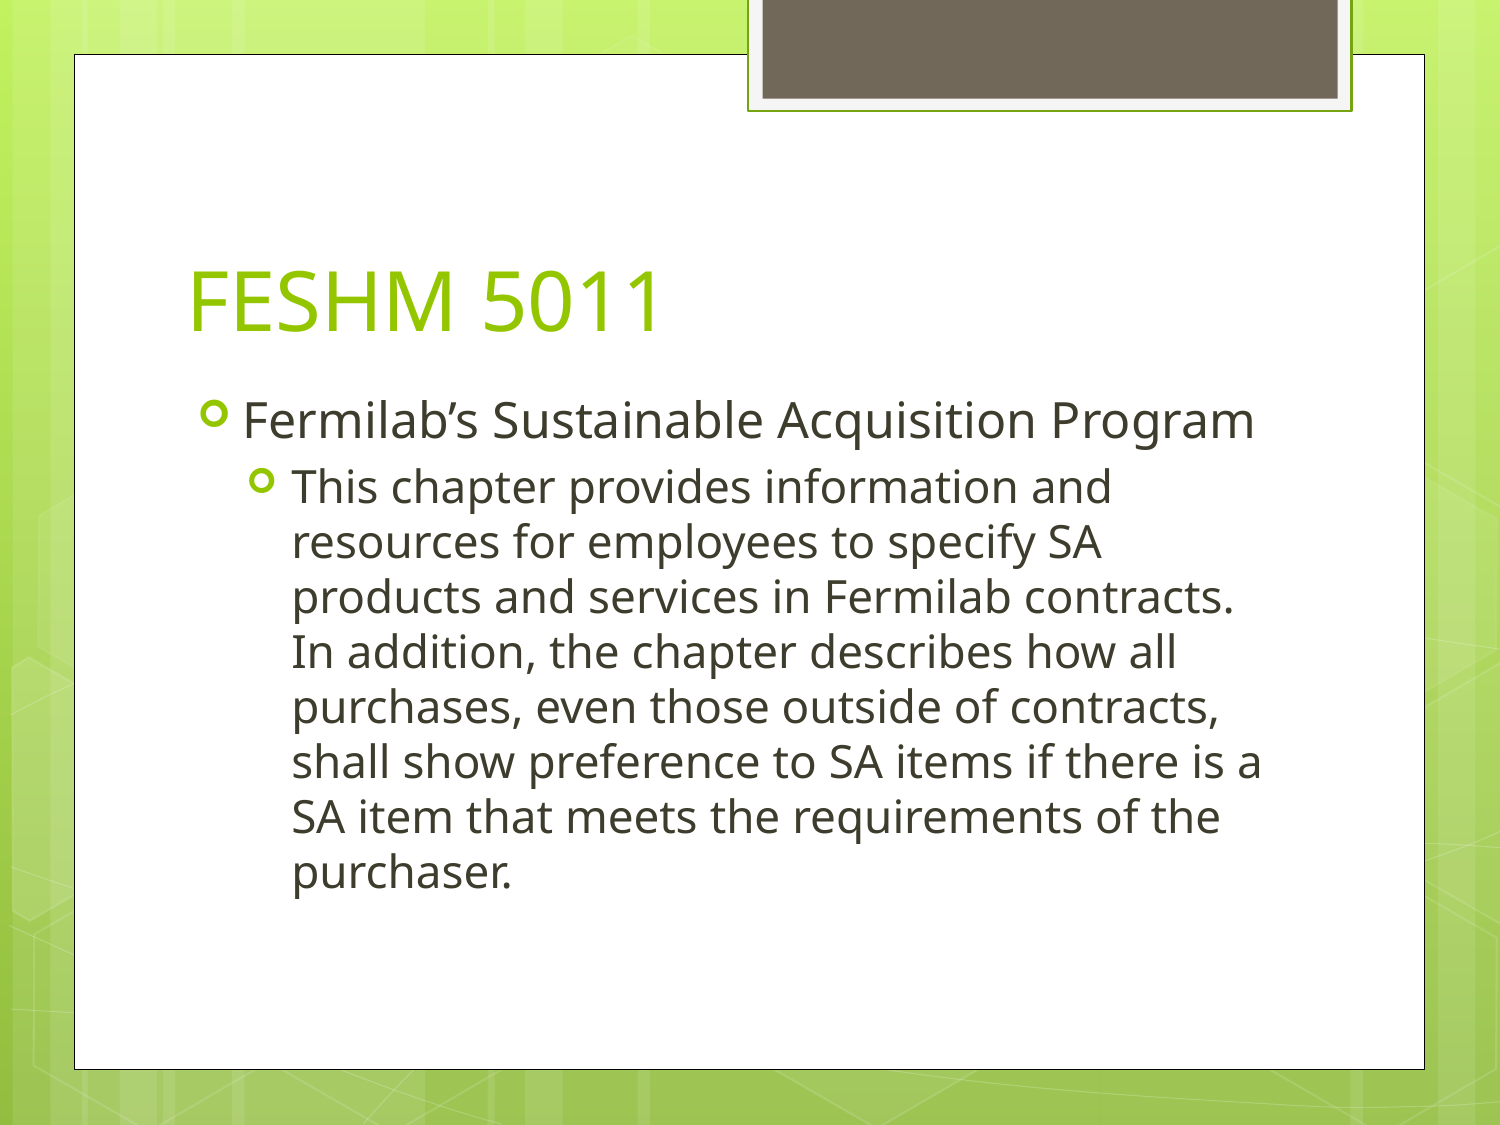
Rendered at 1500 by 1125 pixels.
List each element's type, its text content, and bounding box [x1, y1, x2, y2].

list Fermilab’s Sustainable Acquisition Program This chapter provides information and resources for employees to specify SA products and services in Fermilab contracts. In addition, the chapter describes how all purchases, even those outside of contracts, shall show preference to SA items if there is a SA item that meets the requirements of the purchaser. [171, 381, 1283, 1050]
title FESHM 5011 [171, 168, 1324, 357]
